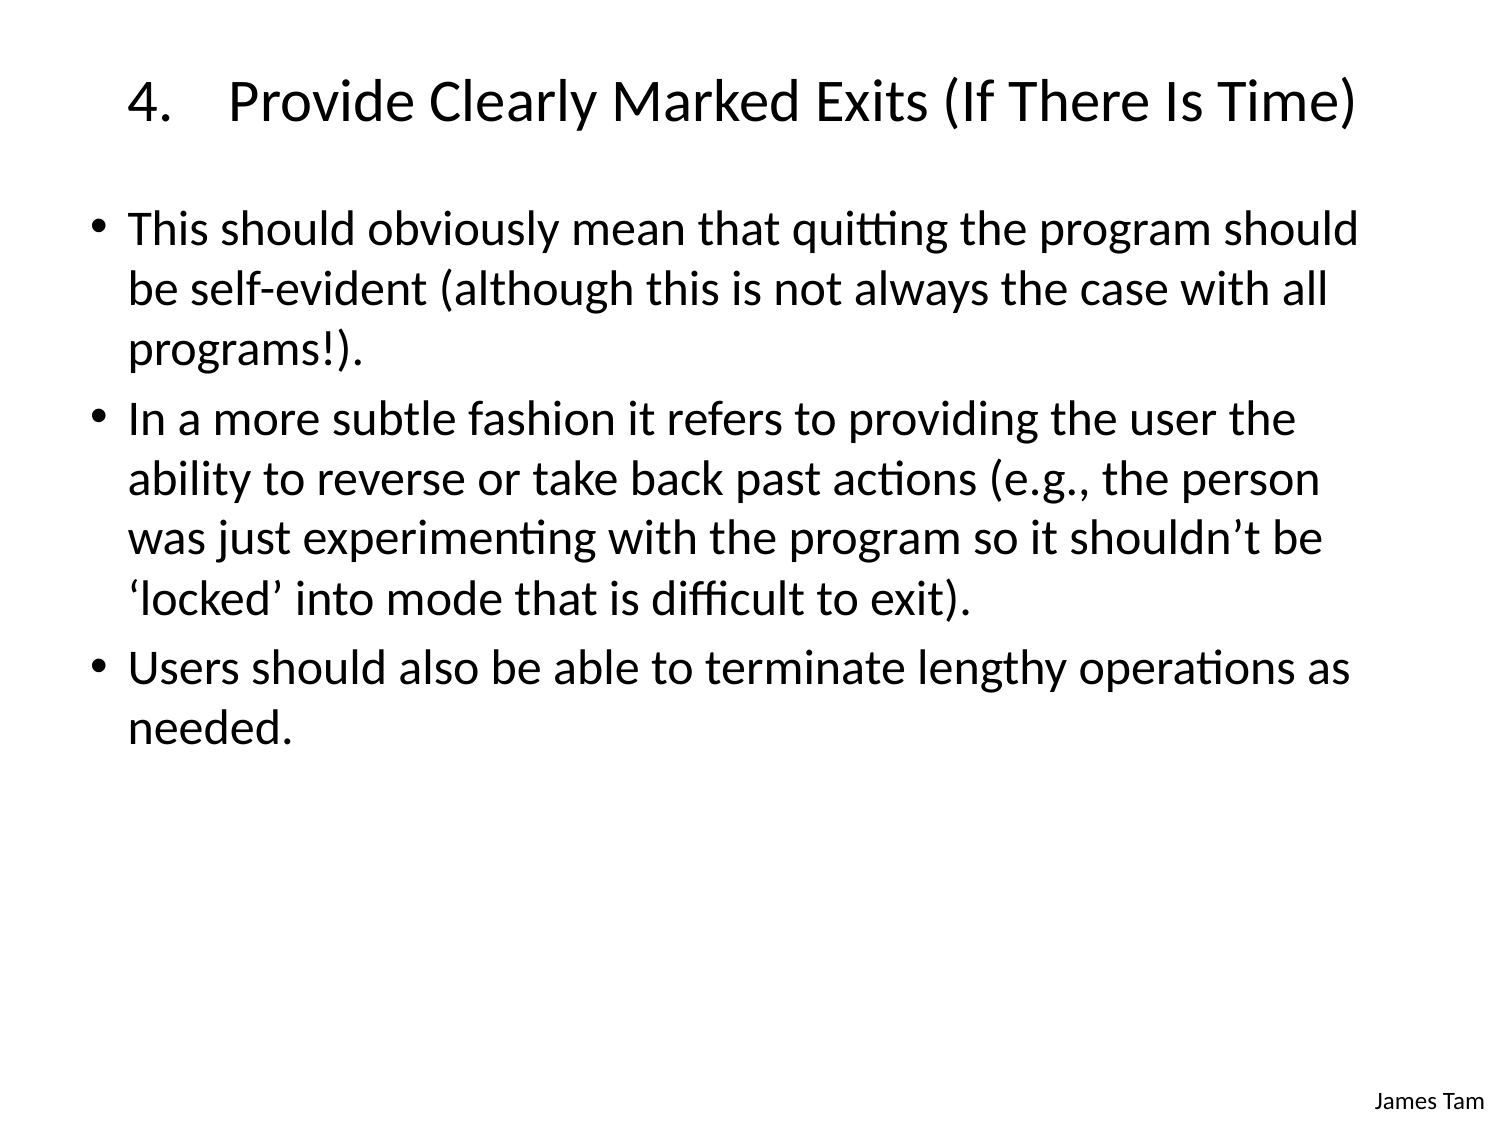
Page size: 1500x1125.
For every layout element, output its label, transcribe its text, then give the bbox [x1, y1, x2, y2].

title Provide Clearly Marked Exits (If There Is Time) [75, 45, 1425, 150]
list This should obviously mean that quitting the program should be self-evident (although this is not always the case with all programs!). In a more subtle fashion it refers to providing the user the ability to reverse or take back past actions (e.g., the person was just experimenting with the program so it shouldn’t be ‘locked’ into mode that is difficult to exit). Users should also be able to terminate lengthy operations as needed. [75, 187, 1425, 1075]
